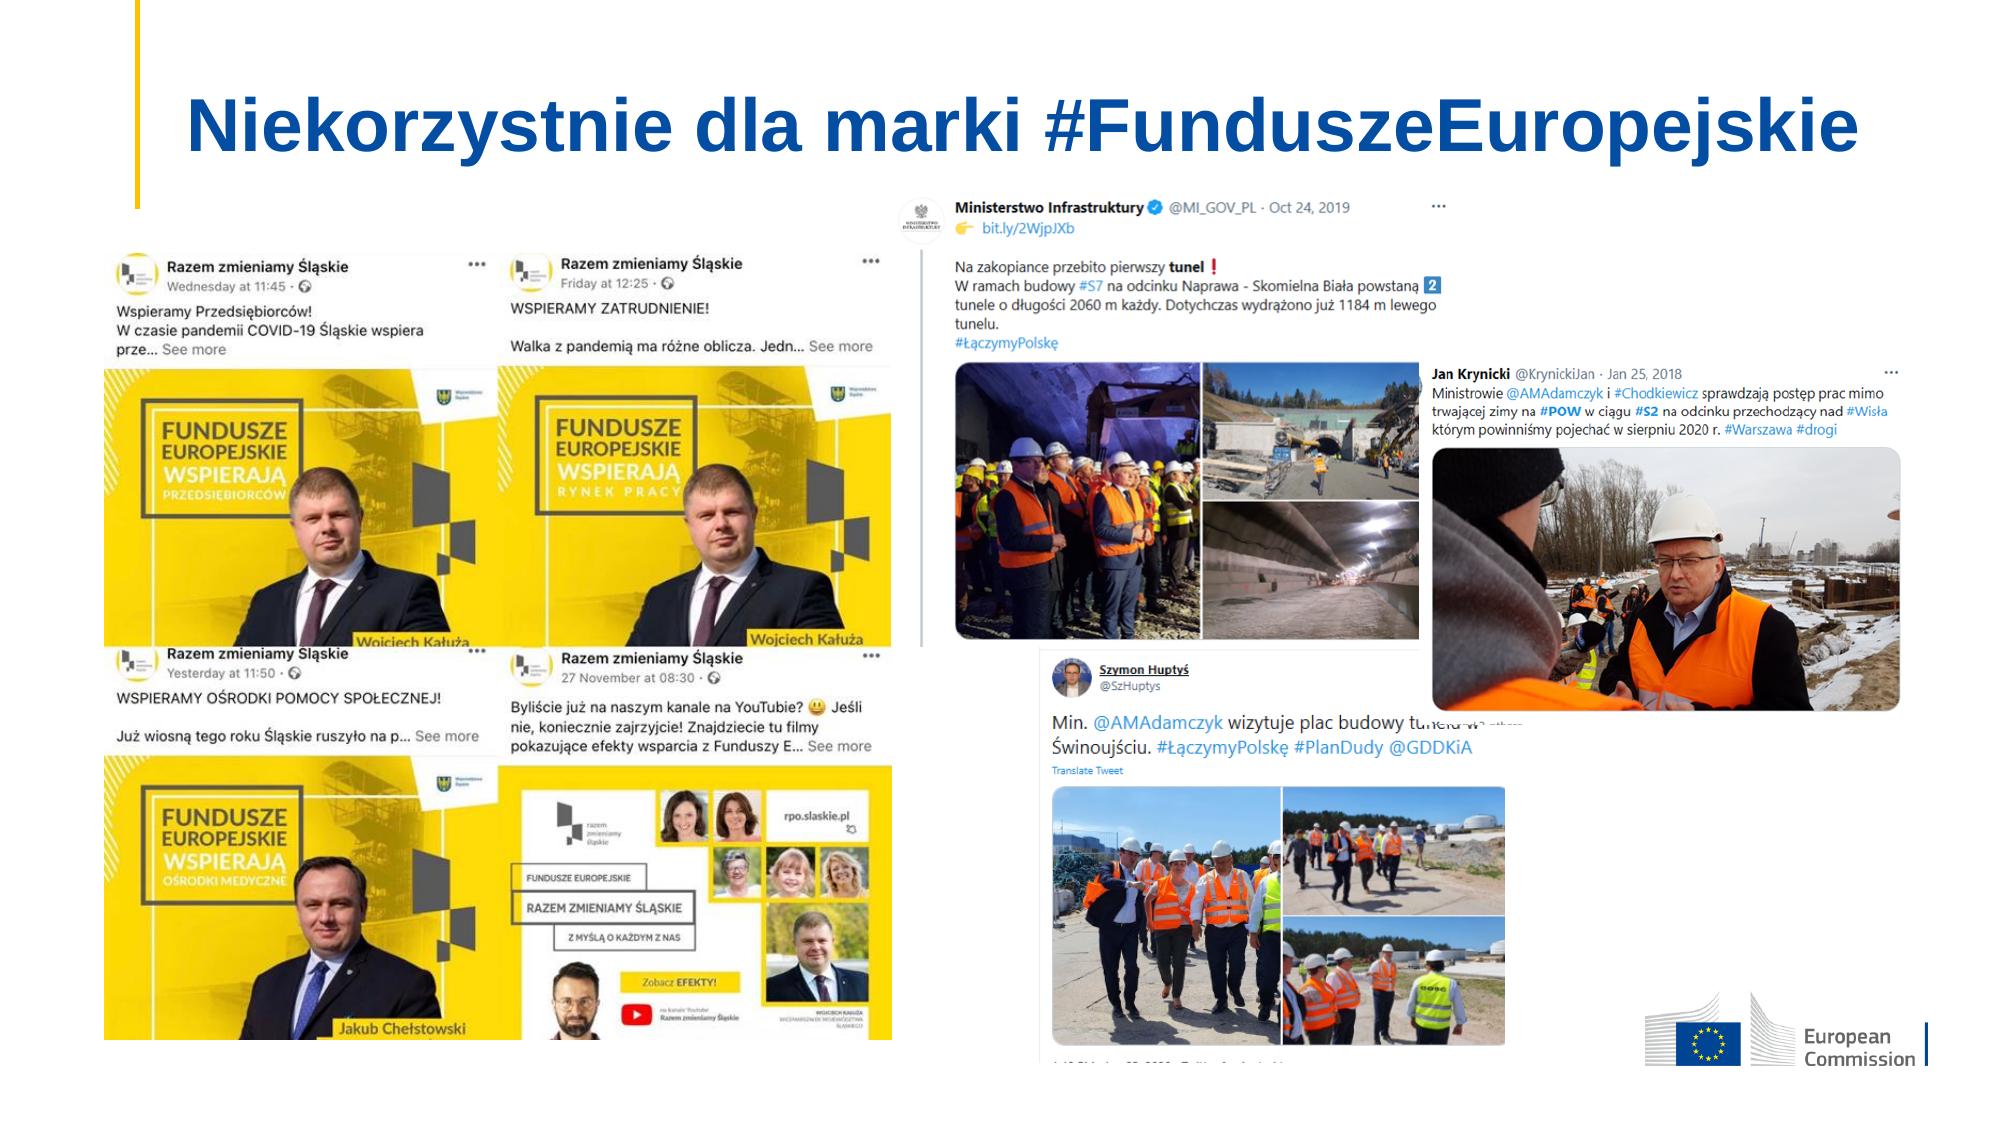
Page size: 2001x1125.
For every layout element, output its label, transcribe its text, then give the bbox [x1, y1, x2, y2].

title Niekorzystnie dla marki #FunduszeEuropejskie [171, 0, 1976, 168]
picture [104, 192, 1902, 1040]
picture [1645, 991, 1928, 1066]
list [1038, 647, 1505, 1063]
